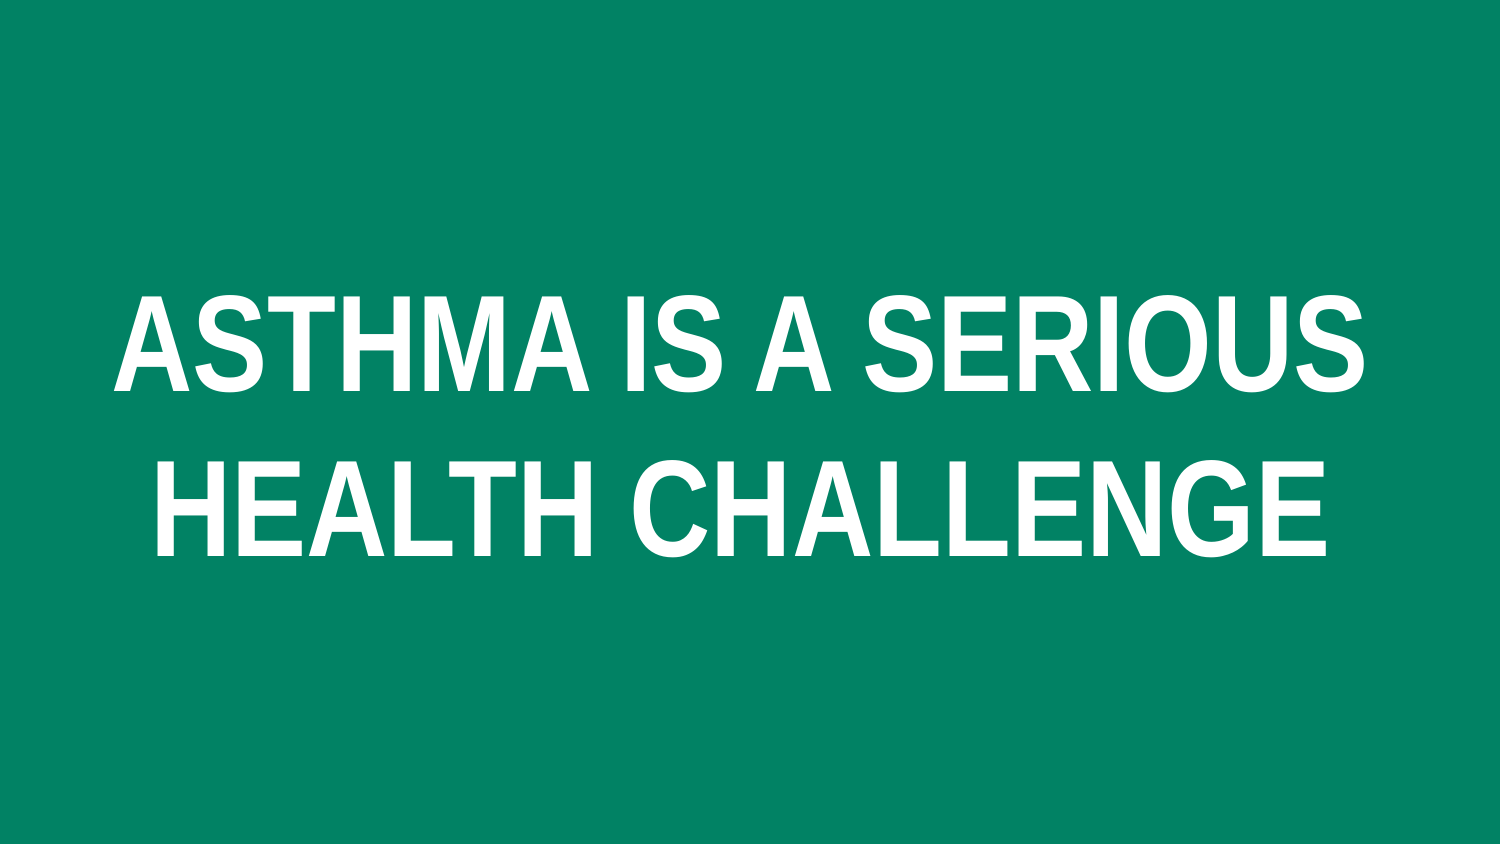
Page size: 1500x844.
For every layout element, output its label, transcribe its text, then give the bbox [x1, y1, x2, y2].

text_box ASTHMA IS A SERIOUS HEALTH CHALLENGE [60, 221, 1421, 592]
